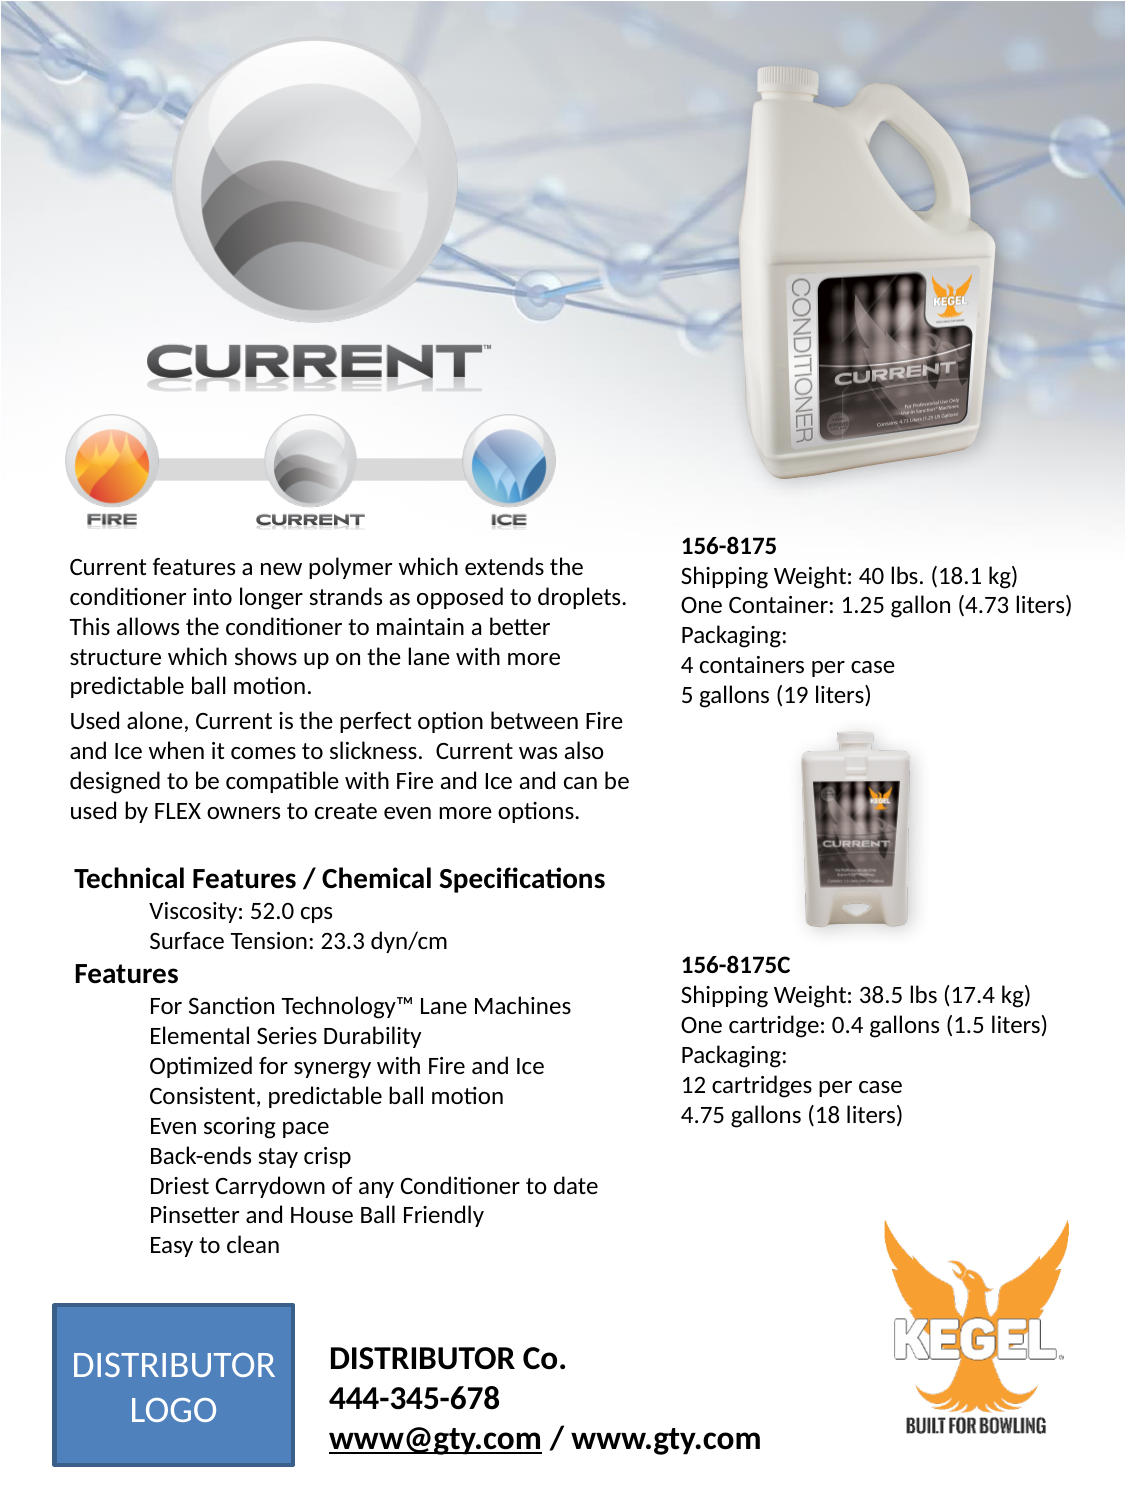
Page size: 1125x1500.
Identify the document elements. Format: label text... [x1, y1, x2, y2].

picture [778, 719, 936, 939]
text_box Technical Features / Chemical Specifications Viscosity: 52.0 cps Surface Tension: 23.3 dyn/cm Features For Sanction Technology™ Lane Machines Elemental Series Durability Optimized for synergy with Fire and Ice Consistent, predictable ball motion Even scoring pace Back-ends stay crisp Driest Carrydown of any Conditioner to date Pinsetter and House Ball Friendly Easy to clean [59, 852, 663, 1267]
picture [2, 1, 1125, 633]
text_box 156-8175 Shipping Weight: 40 lbs. (18.1 kg) One Container: 1.25 gallon (4.73 liters) Packaging: 4 containers per case 5 gallons (19 liters) 156-8175C Shipping Weight: 38.5 lbs (17.4 kg) One cartridge: 0.4 gallons (1.5 liters) Packaging: 12 cartridges per case 4.75 gallons (18 liters) [666, 521, 1115, 1181]
text_box Current features a new polymer which extends the conditioner into longer strands as opposed to droplets. This allows the conditioner to maintain a better structure which shows up on the lane with more predictable ball motion. Used alone, Current is the perfect option between Fire and Ice when it comes to slickness. Current was also designed to be compatible with Fire and Ice and can be used by FLEX owners to create even more options. [69, 542, 637, 791]
text_box DISTRIBUTORLOGO [52, 1303, 295, 1467]
text_box DISTRIBUTOR Co. 444-345-678 www@gty.com / www.gty.com [314, 1328, 819, 1464]
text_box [54, 410, 567, 534]
picture [881, 1217, 1072, 1441]
